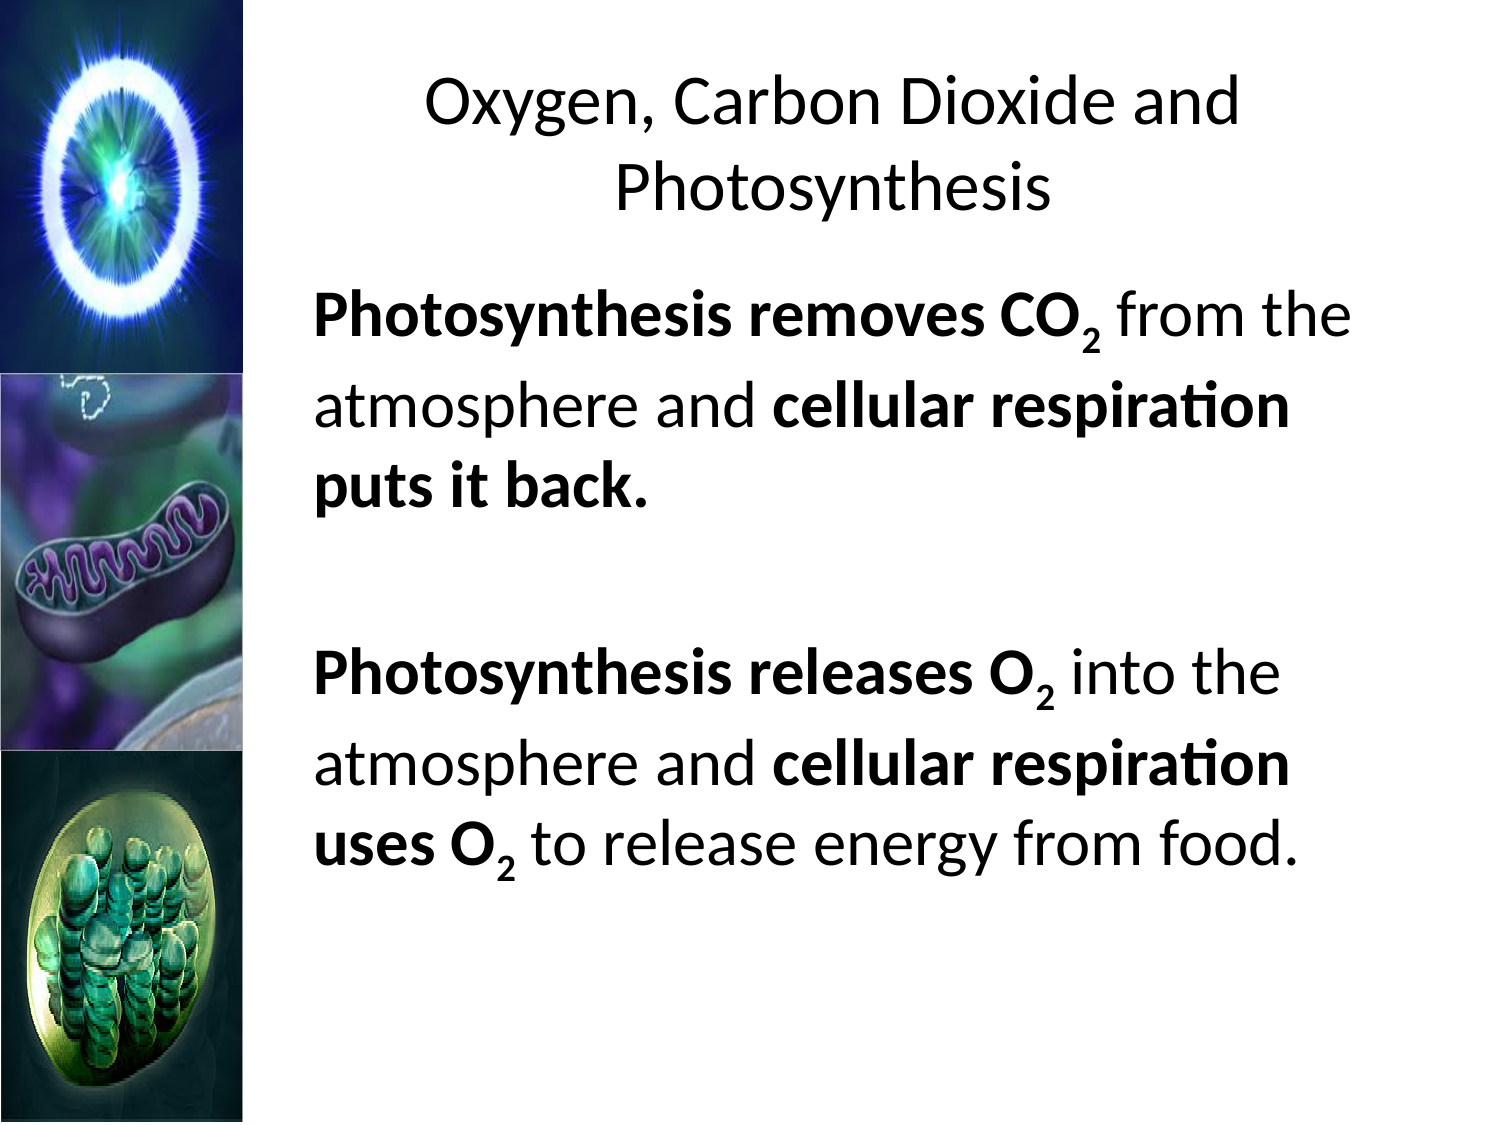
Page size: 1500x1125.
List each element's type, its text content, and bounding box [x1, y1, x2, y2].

title Oxygen, Carbon Dioxide and Photosynthesis [242, 45, 1425, 233]
list Photosynthesis removes CO2 from the atmosphere and cellular respiration puts it back. Photosynthesis releases O2 into the atmosphere and cellular respiration uses O2 to release energy from food. [242, 262, 1425, 1005]
picture [0, 0, 243, 1125]
